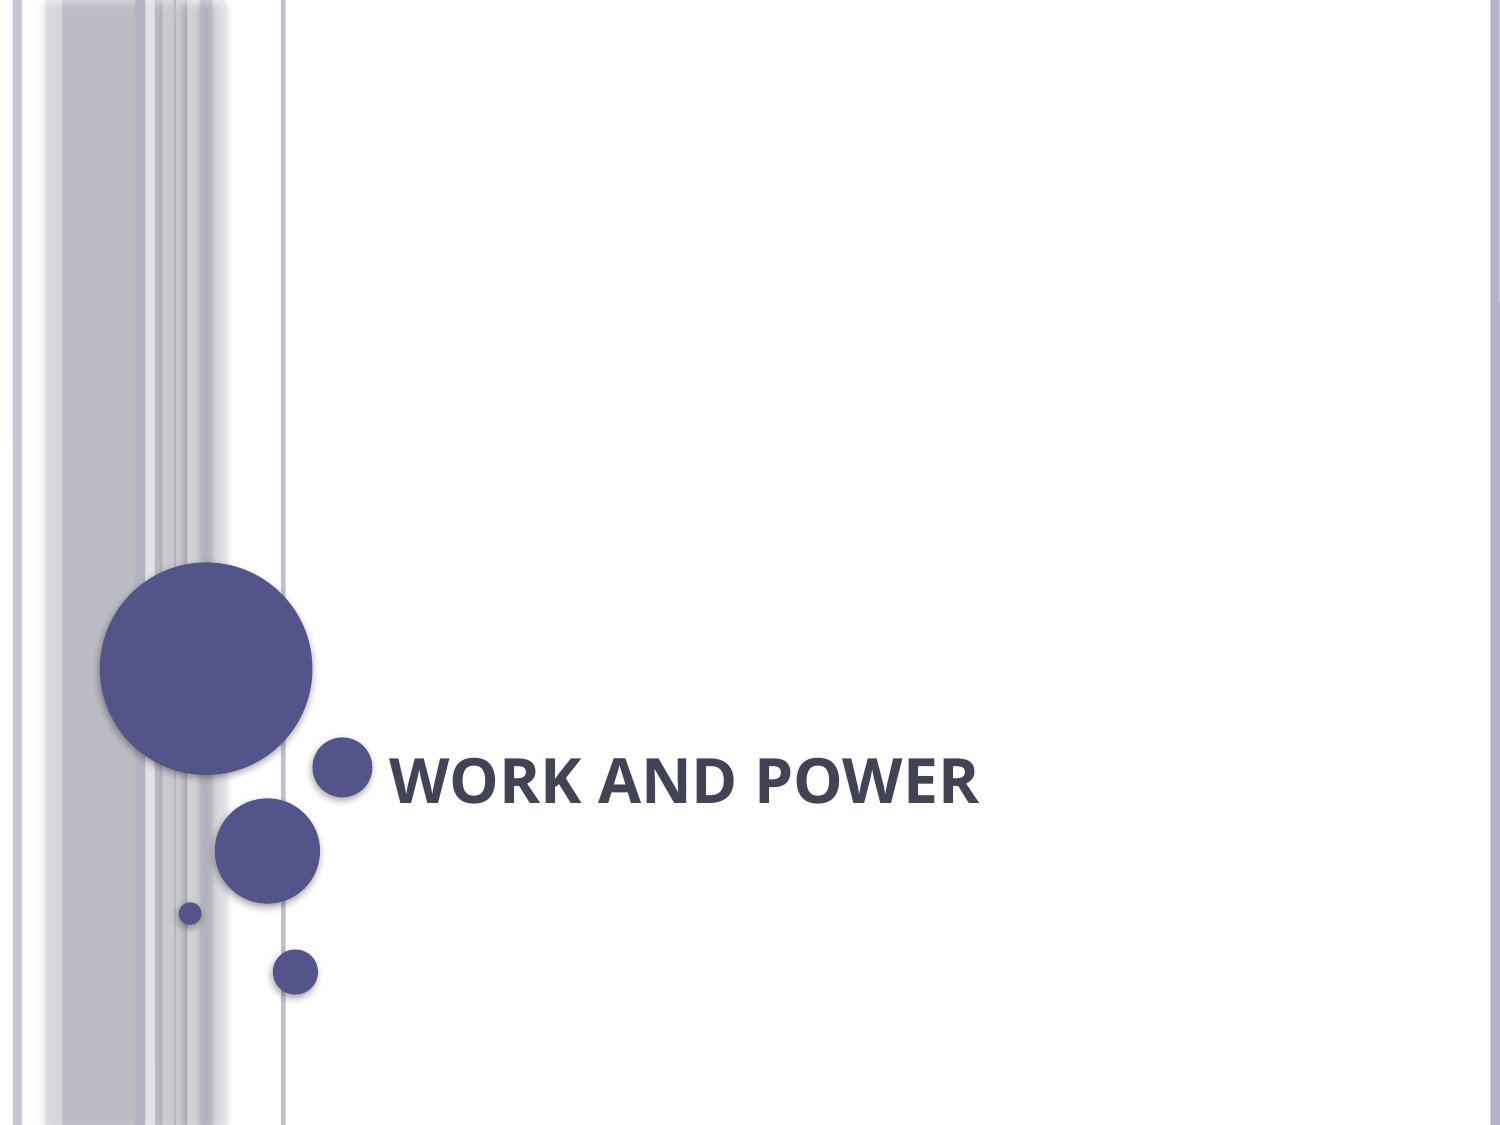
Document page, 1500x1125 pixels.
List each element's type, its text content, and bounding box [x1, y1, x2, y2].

title Work and Power [375, 512, 1388, 824]
